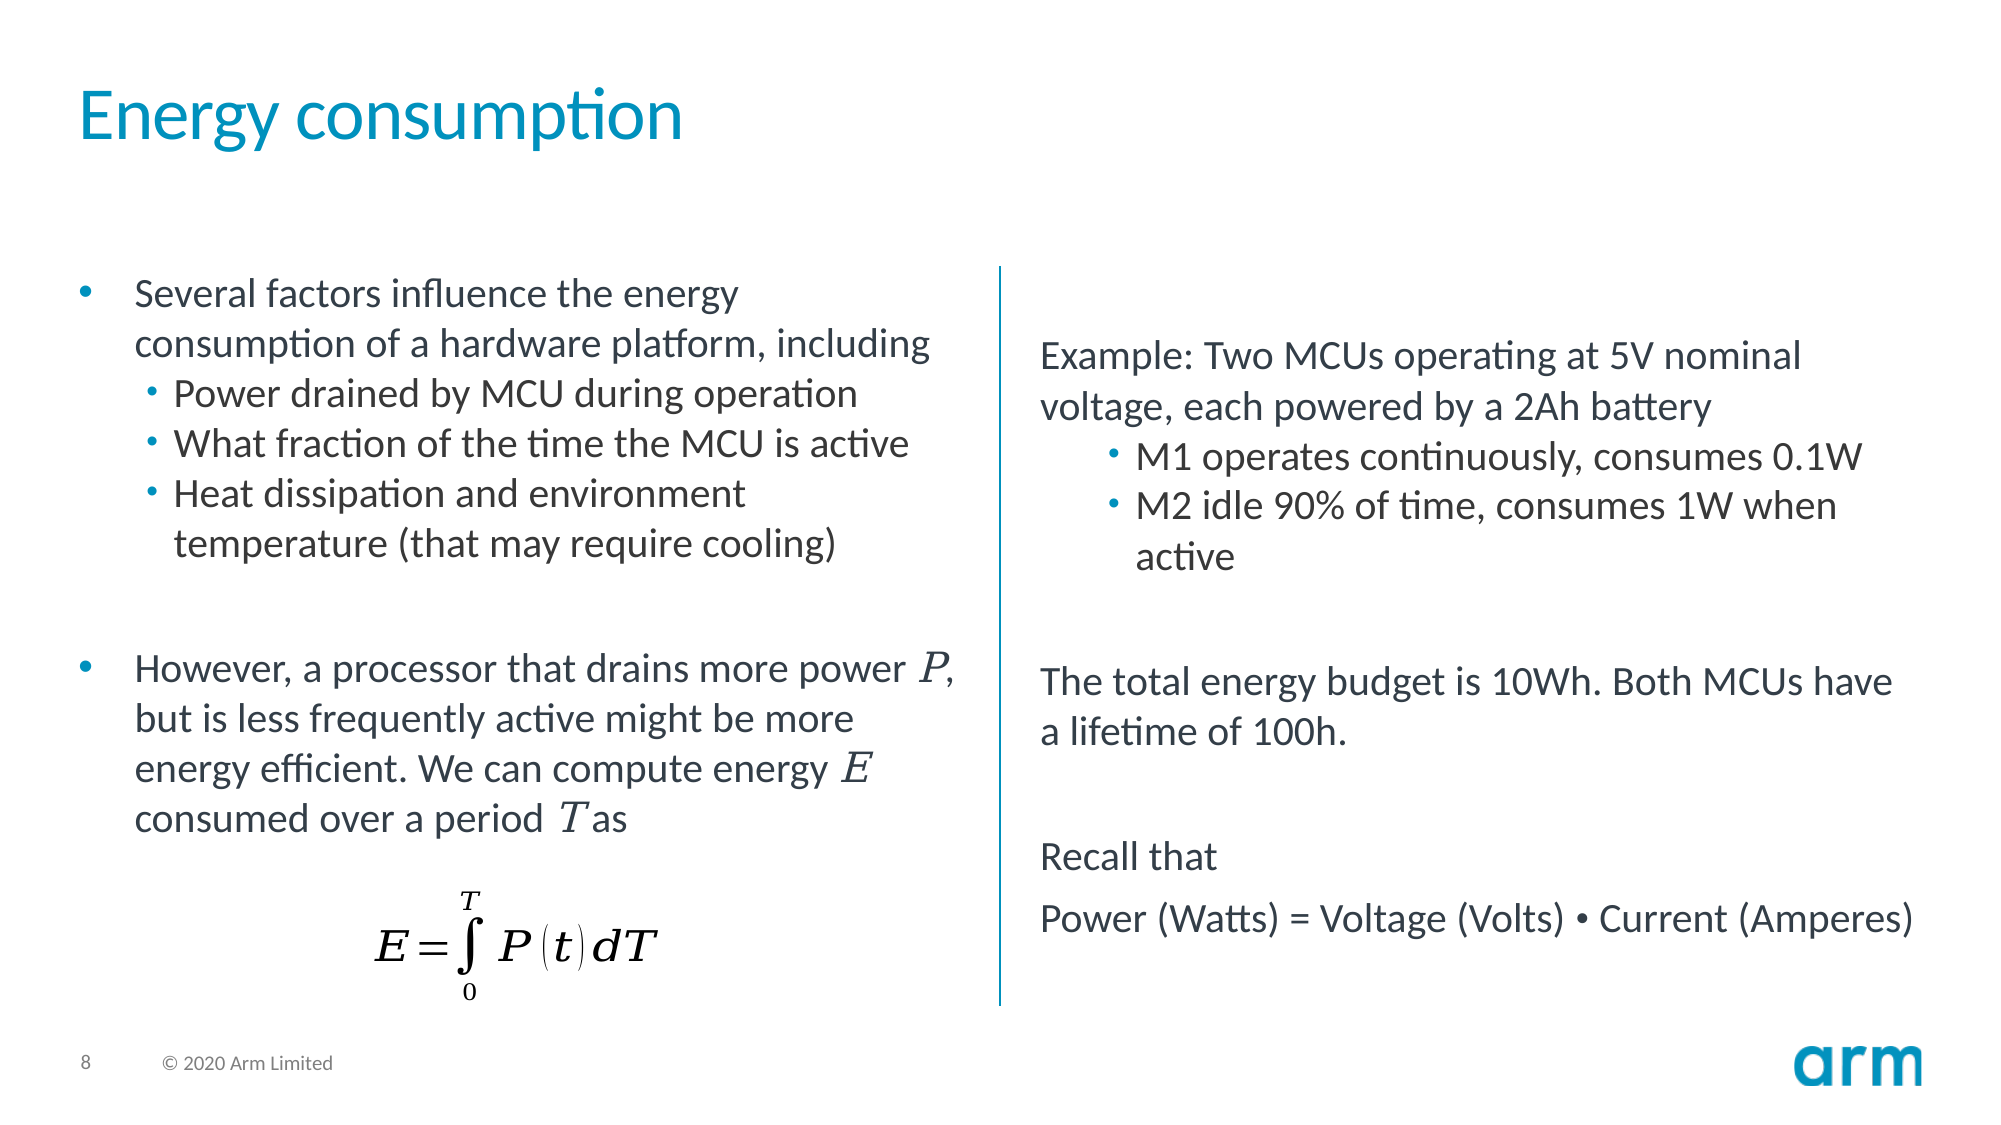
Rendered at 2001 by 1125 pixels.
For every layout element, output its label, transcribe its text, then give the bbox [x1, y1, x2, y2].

list Several factors influence the energy consumption of a hardware platform, including Power drained by MCU during operation What fraction of the time the MCU is active Heat dissipation and environment temperature (that may require cooling) However, a processor that drains more power P, but is less frequently active might be more energy efficient. We can compute energy E consumed over a period T as [78, 265, 956, 1007]
list Example: Two MCUs operating at 5V nominal voltage, each powered by a 2Ah battery M1 operates continuously, consumes 0.1W M2 idle 90% of time, consumes 1W when active The total energy budget is 10Wh. Both MCUs have a lifetime of 100h. Recall that Power (Watts) = Voltage (Volts) • Current (Amperes) [1040, 265, 1922, 1007]
title Energy consumption [78, 78, 1922, 163]
